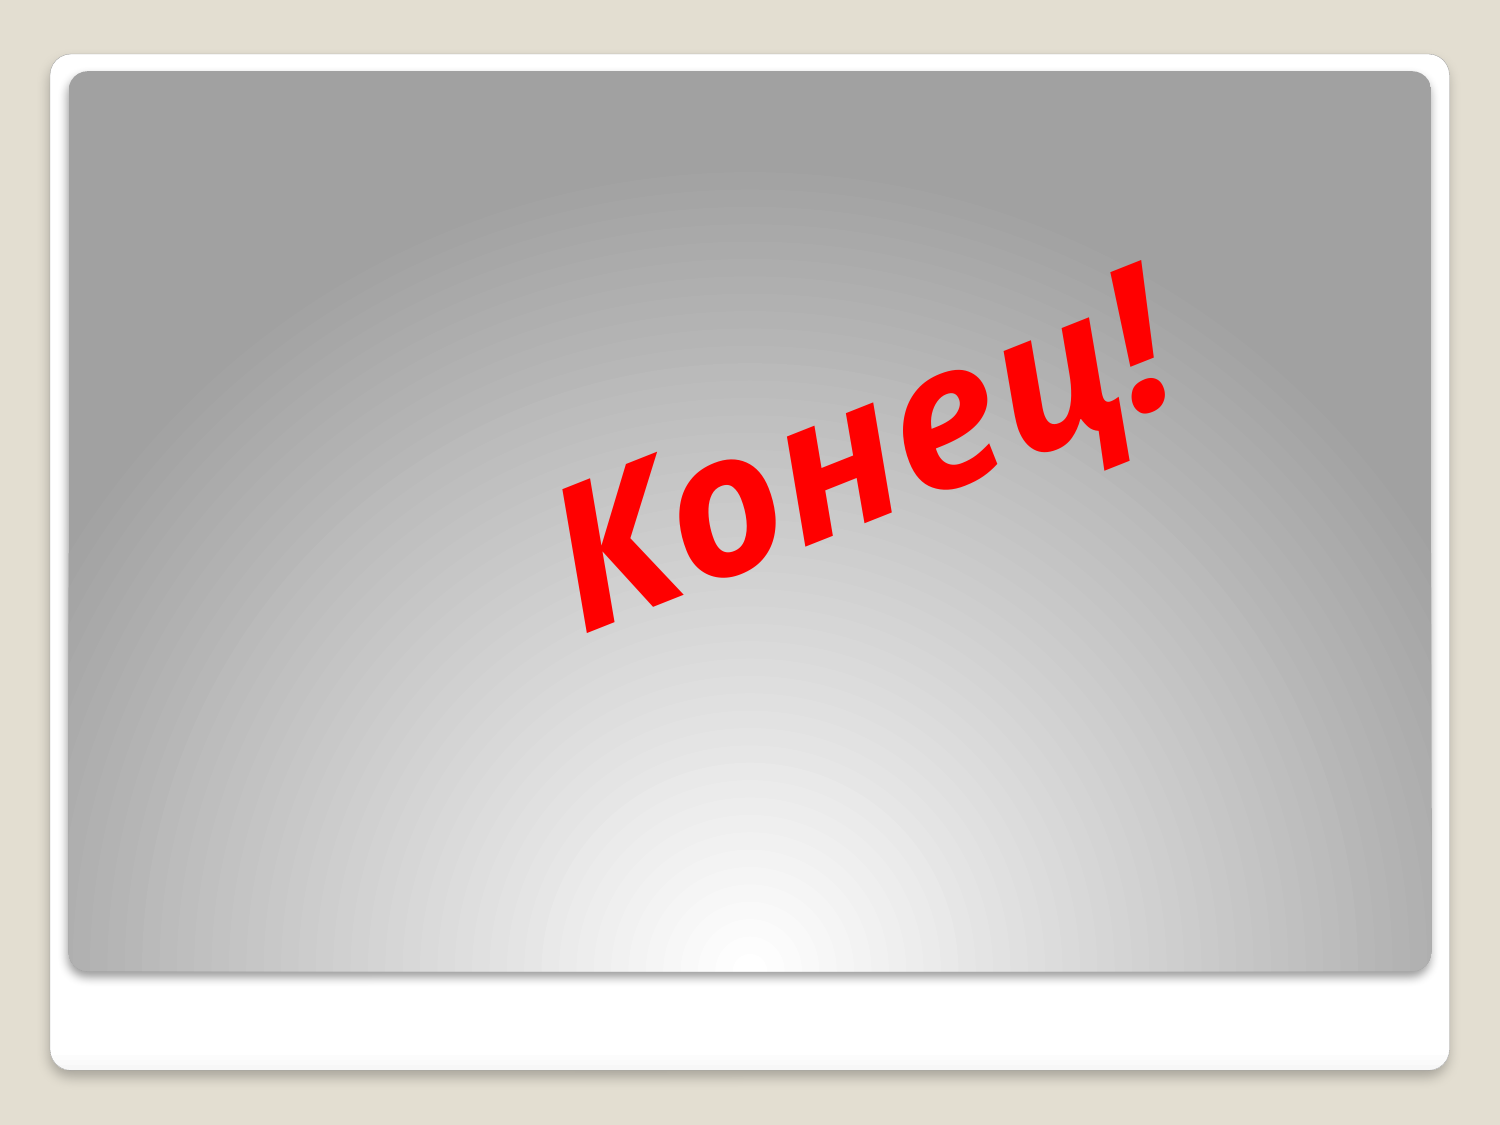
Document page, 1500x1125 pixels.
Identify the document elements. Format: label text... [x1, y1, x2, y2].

list Конец! [0, 0, 1500, 1011]
